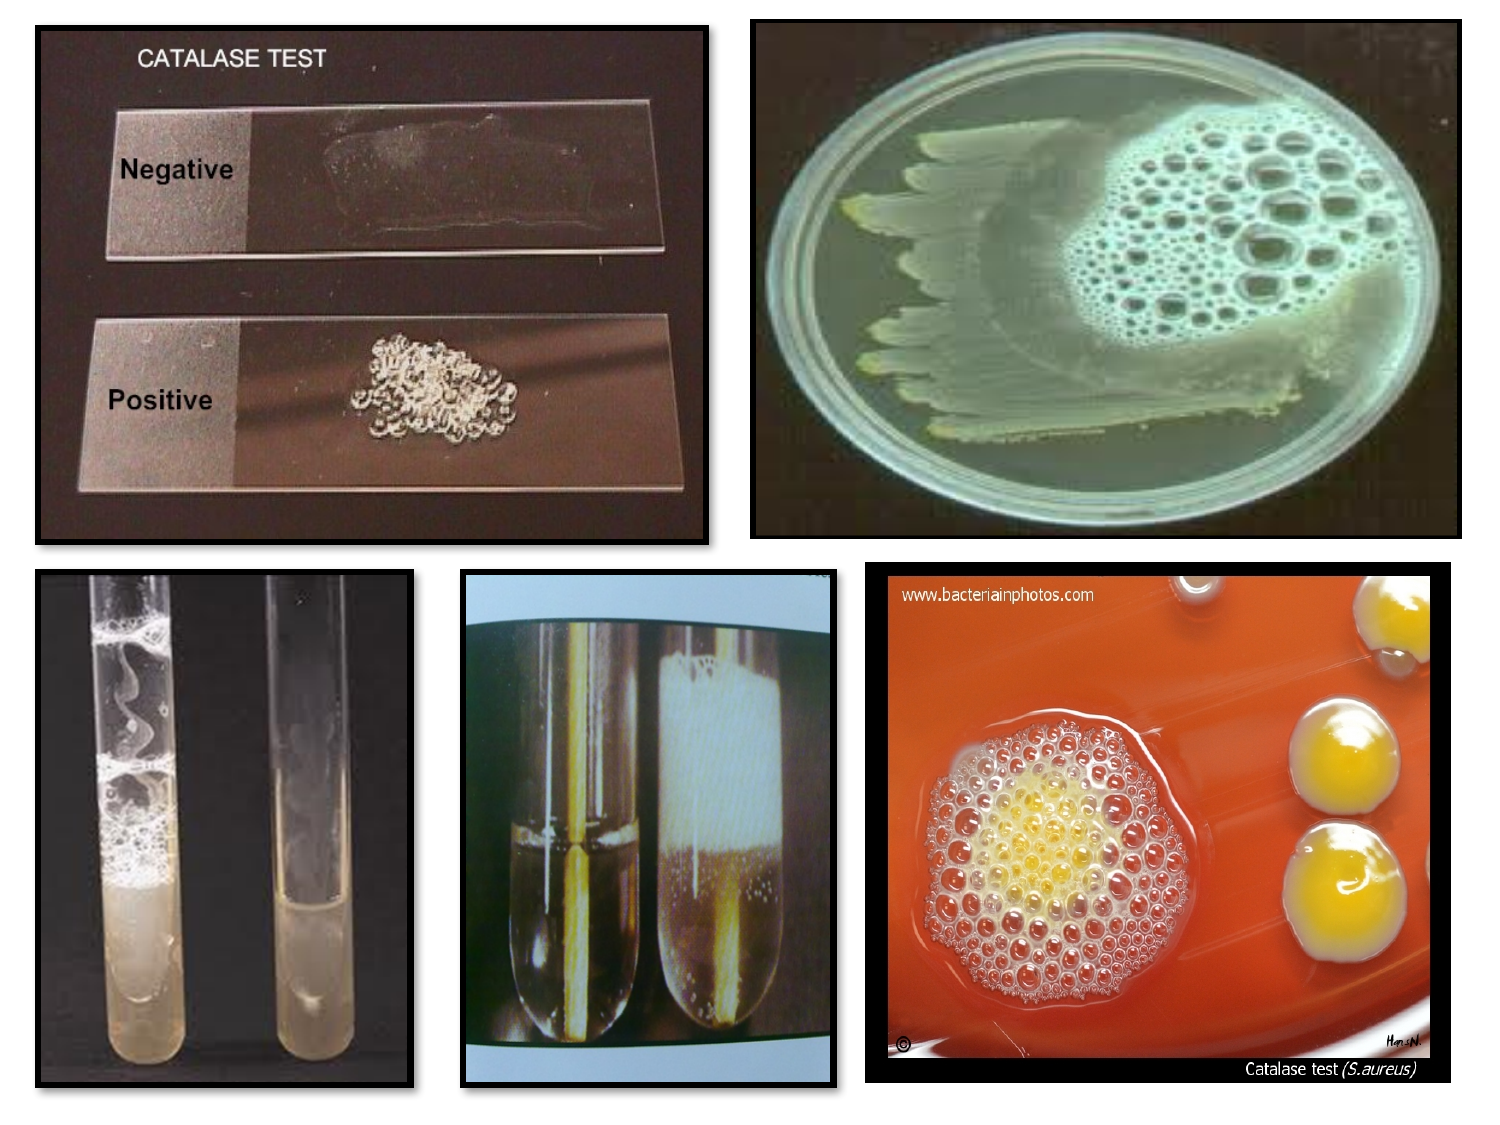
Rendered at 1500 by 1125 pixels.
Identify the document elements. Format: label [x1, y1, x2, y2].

picture [466, 575, 831, 1083]
list [41, 30, 703, 540]
picture [749, 18, 1462, 540]
picture [41, 575, 408, 1083]
picture [865, 562, 1451, 1083]
